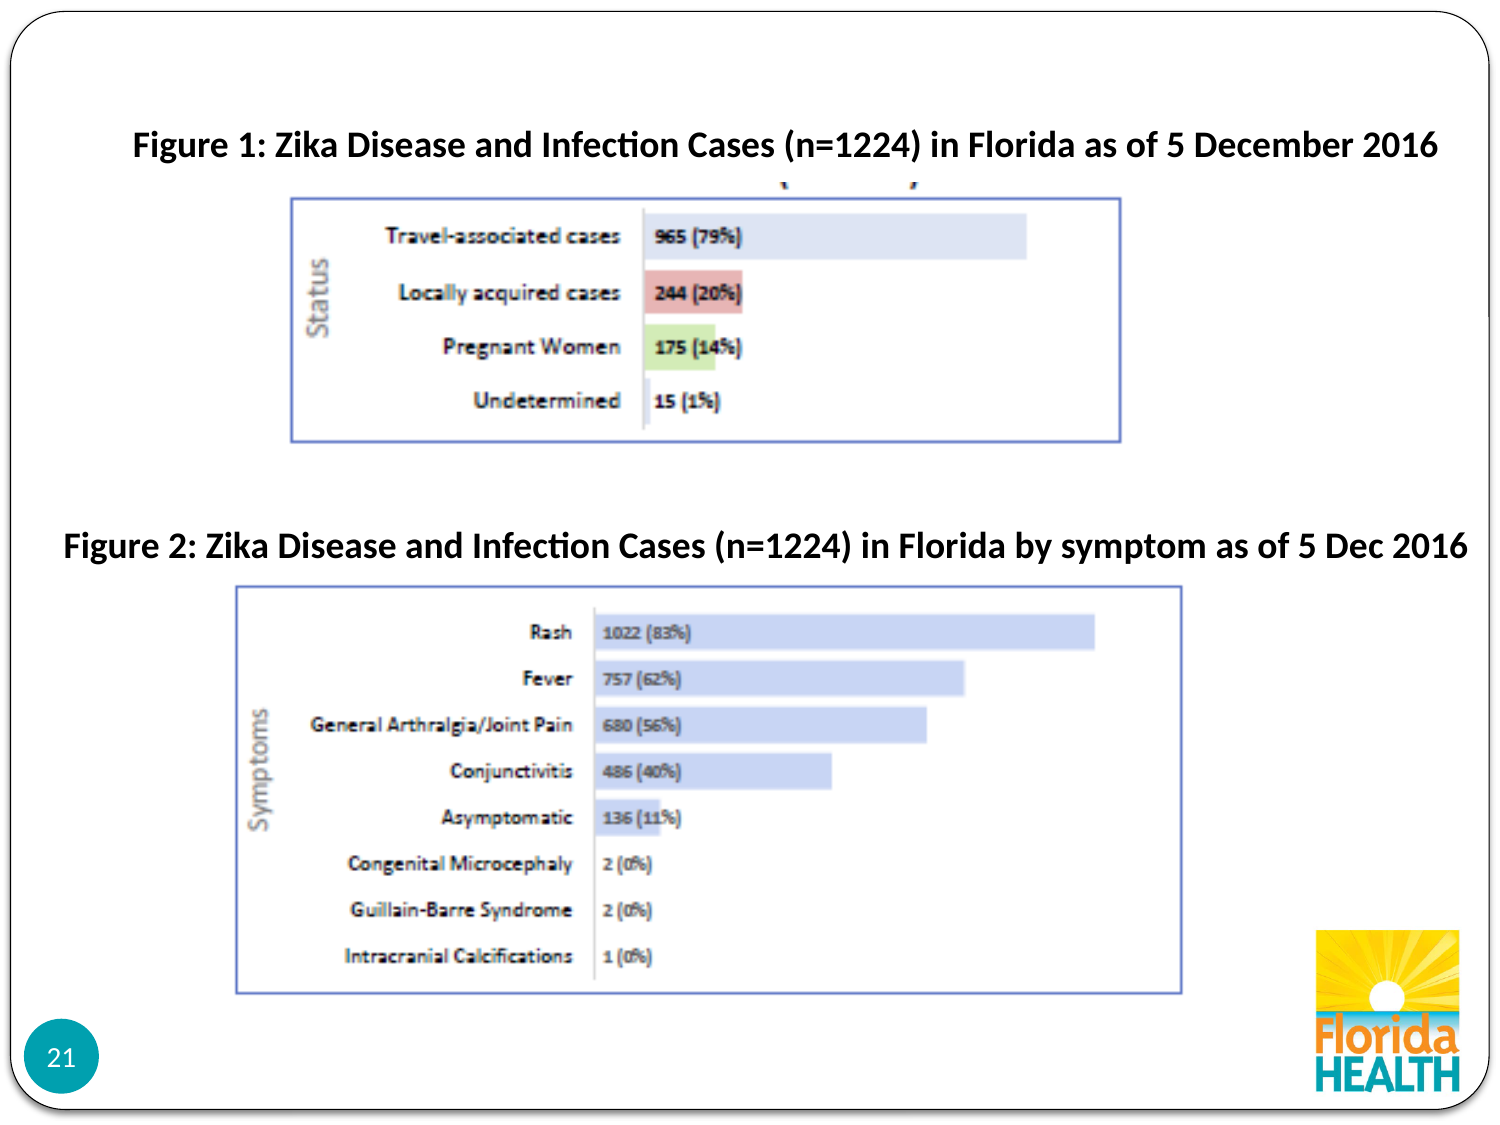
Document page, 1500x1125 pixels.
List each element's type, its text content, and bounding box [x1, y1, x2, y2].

text_box Figure 2: Zika Disease and Infection Cases (n=1224) in Florida by symptom as of 5 Dec 2016 [48, 513, 1486, 574]
picture [1312, 926, 1463, 1097]
picture [219, 573, 1207, 1020]
slide_number 21 [23, 1018, 99, 1094]
picture [236, 181, 1169, 488]
text_box Figure 1: Zika Disease and Infection Cases (n=1224) in Florida as of 5 December 2016 [118, 112, 1456, 173]
